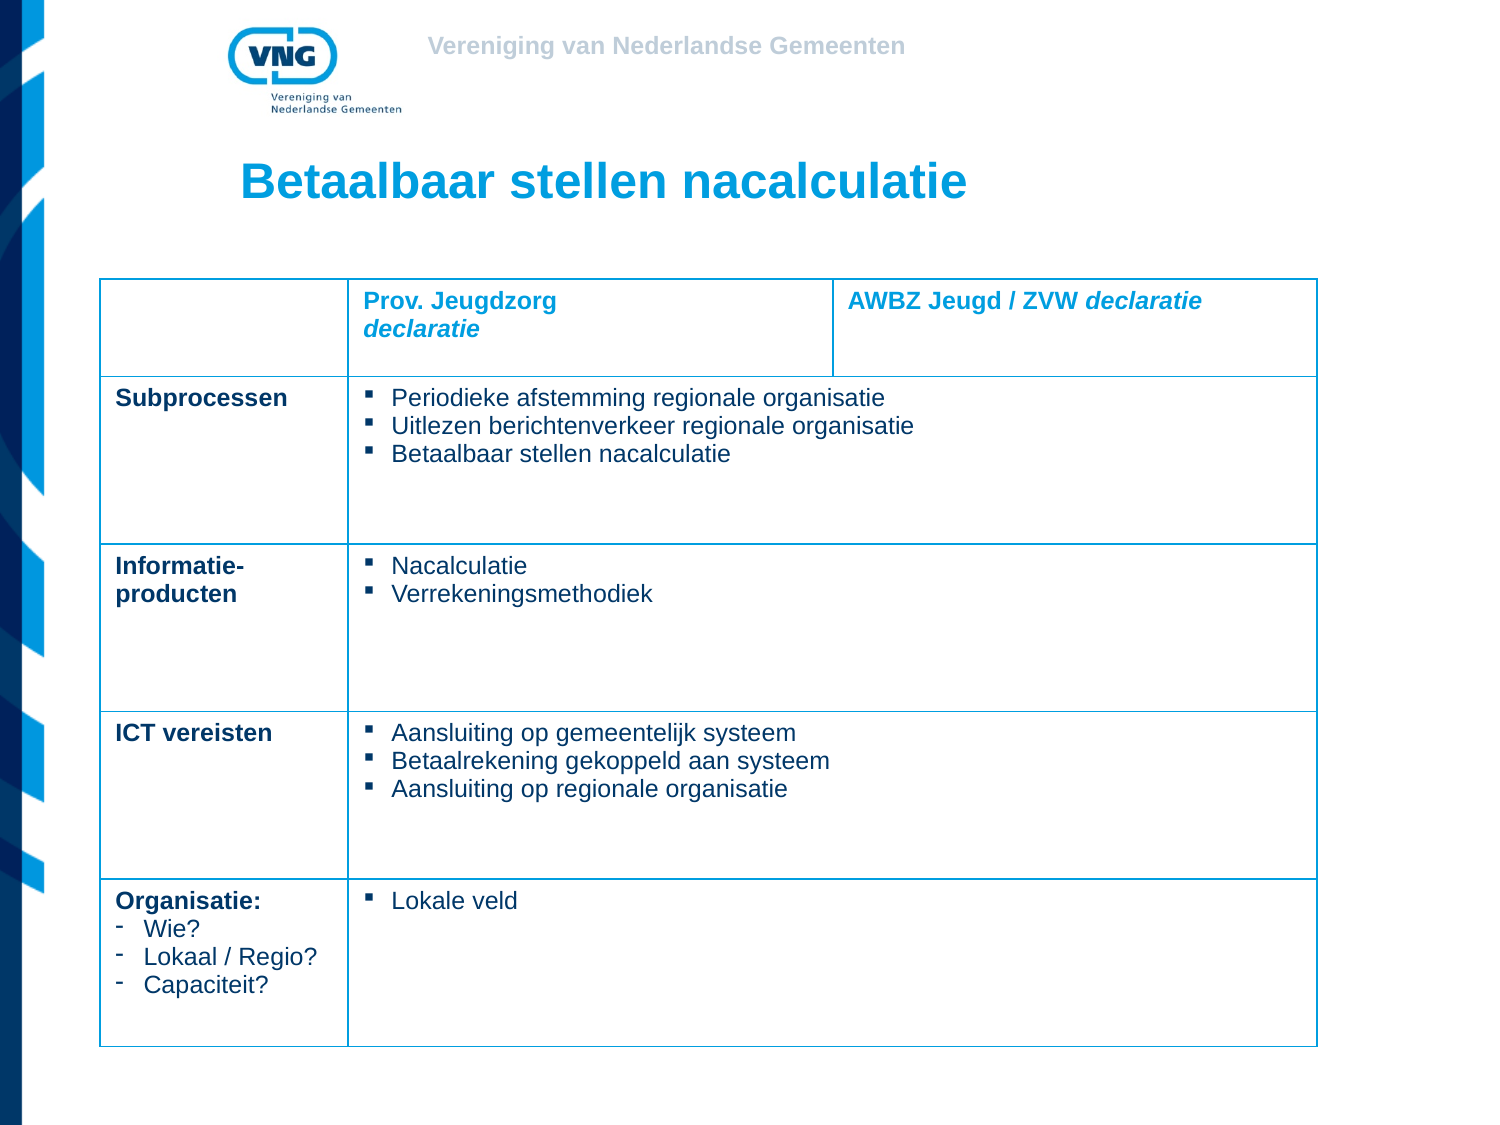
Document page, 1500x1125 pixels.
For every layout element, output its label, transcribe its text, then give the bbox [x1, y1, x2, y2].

table_header Prov. Jeugdzorg declaratie [349, 280, 832, 376]
table_cell Subprocessen [101, 377, 347, 543]
table_cell ICT vereisten [101, 712, 347, 878]
title Betaalbaar stellen nacalculatie [224, 136, 1426, 221]
table_header [101, 280, 347, 376]
table_cell Informatie-producten [101, 545, 347, 711]
table_header AWBZ Jeugd / ZVW declaratie [834, 280, 1316, 376]
table_cell Nacalculatie Verrekeningsmethodiek [349, 545, 1316, 711]
table_cell Aansluiting op gemeentelijk systeem Betaalrekening gekoppeld aan systeem Aansluiting op regionale organisatie [349, 712, 1316, 878]
picture [0, 0, 1500, 1125]
table_cell Organisatie: Wie? Lokaal / Regio? Capaciteit? [101, 880, 347, 1046]
table_cell Periodieke afstemming regionale organisatie Uitlezen berichtenverkeer regionale organisatie Betaalbaar stellen nacalculatie [349, 377, 1316, 543]
table_cell Lokale veld [349, 880, 1316, 1046]
